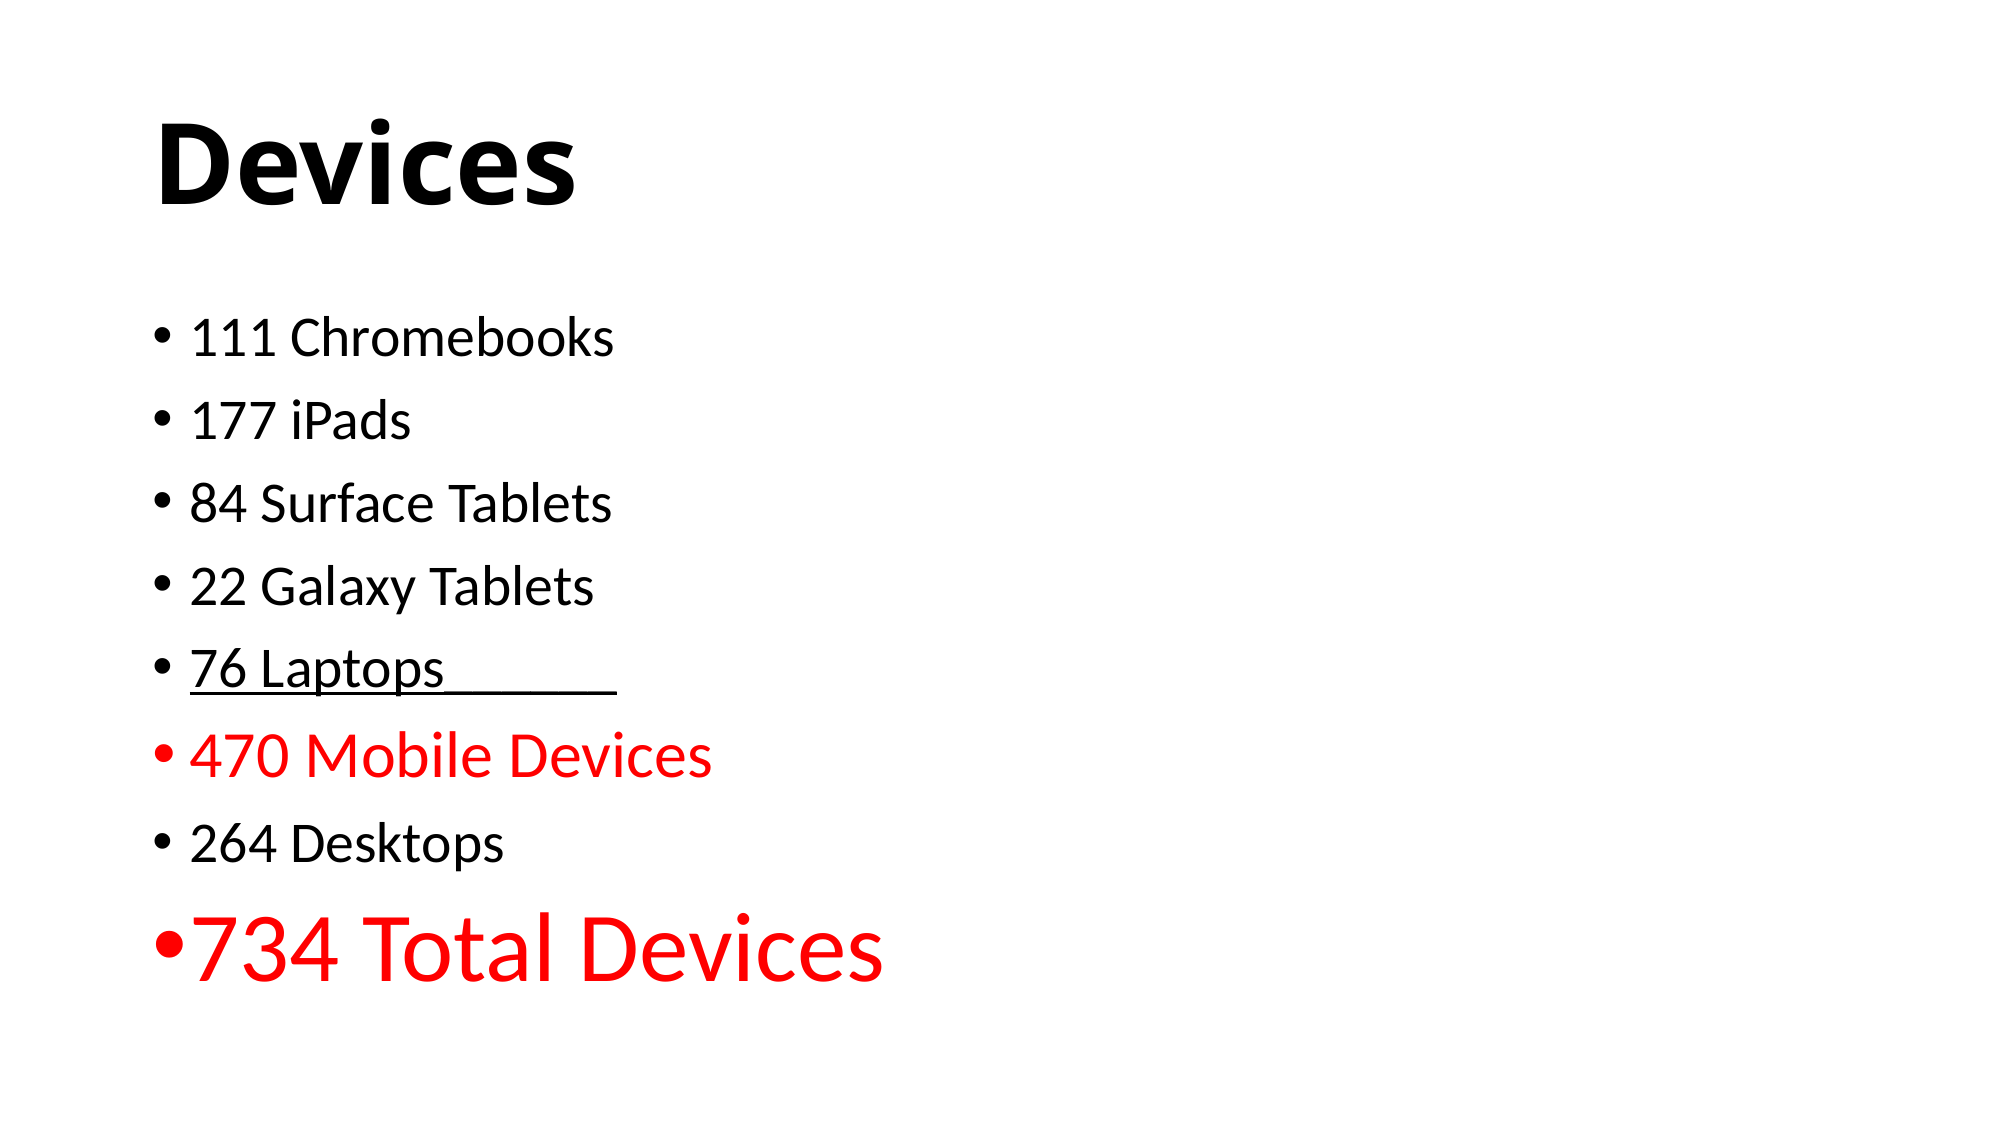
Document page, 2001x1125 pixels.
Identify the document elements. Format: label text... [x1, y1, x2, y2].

title Devices [137, 59, 1863, 278]
list 111 Chromebooks 177 iPads 84 Surface Tablets 22 Galaxy Tablets 76 Laptops______ 470 Mobile Devices 264 Desktops 734 Total Devices [137, 299, 1863, 1014]
